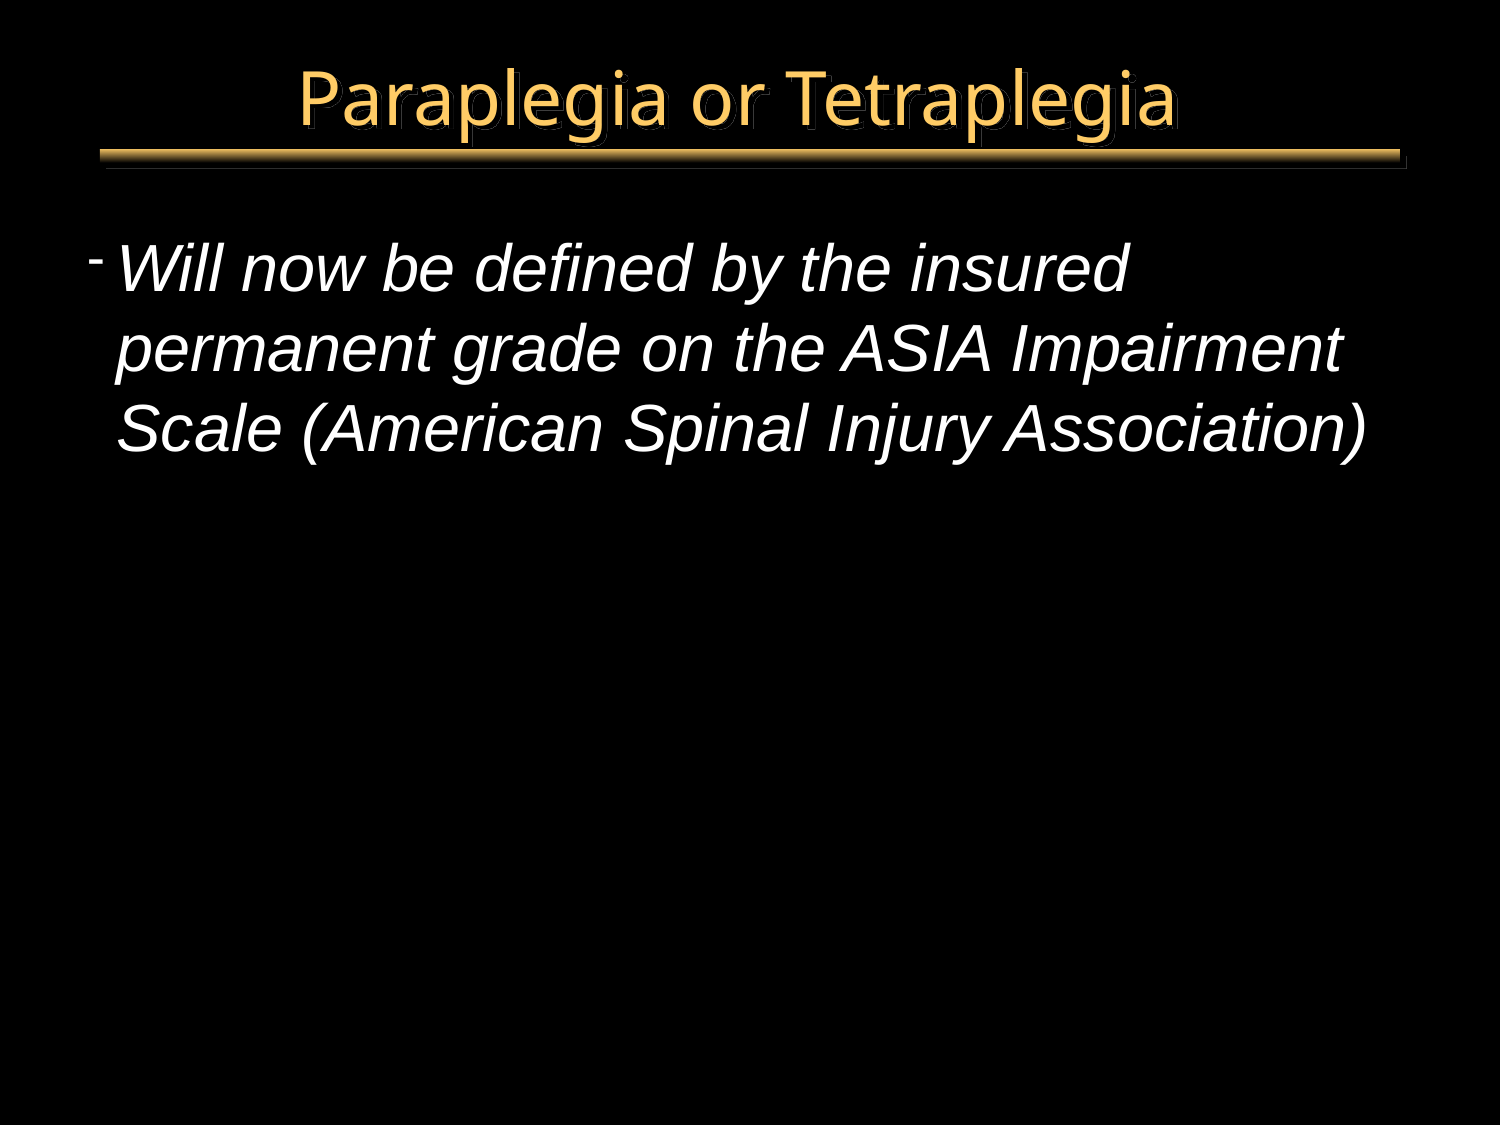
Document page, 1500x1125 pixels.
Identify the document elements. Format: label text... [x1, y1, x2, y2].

title Paraplegia or Tetraplegia [75, 50, 1400, 238]
list Will now be defined by the insured permanent grade on the ASIA Impairment Scale (American Spinal Injury Association) [87, 224, 1463, 950]
